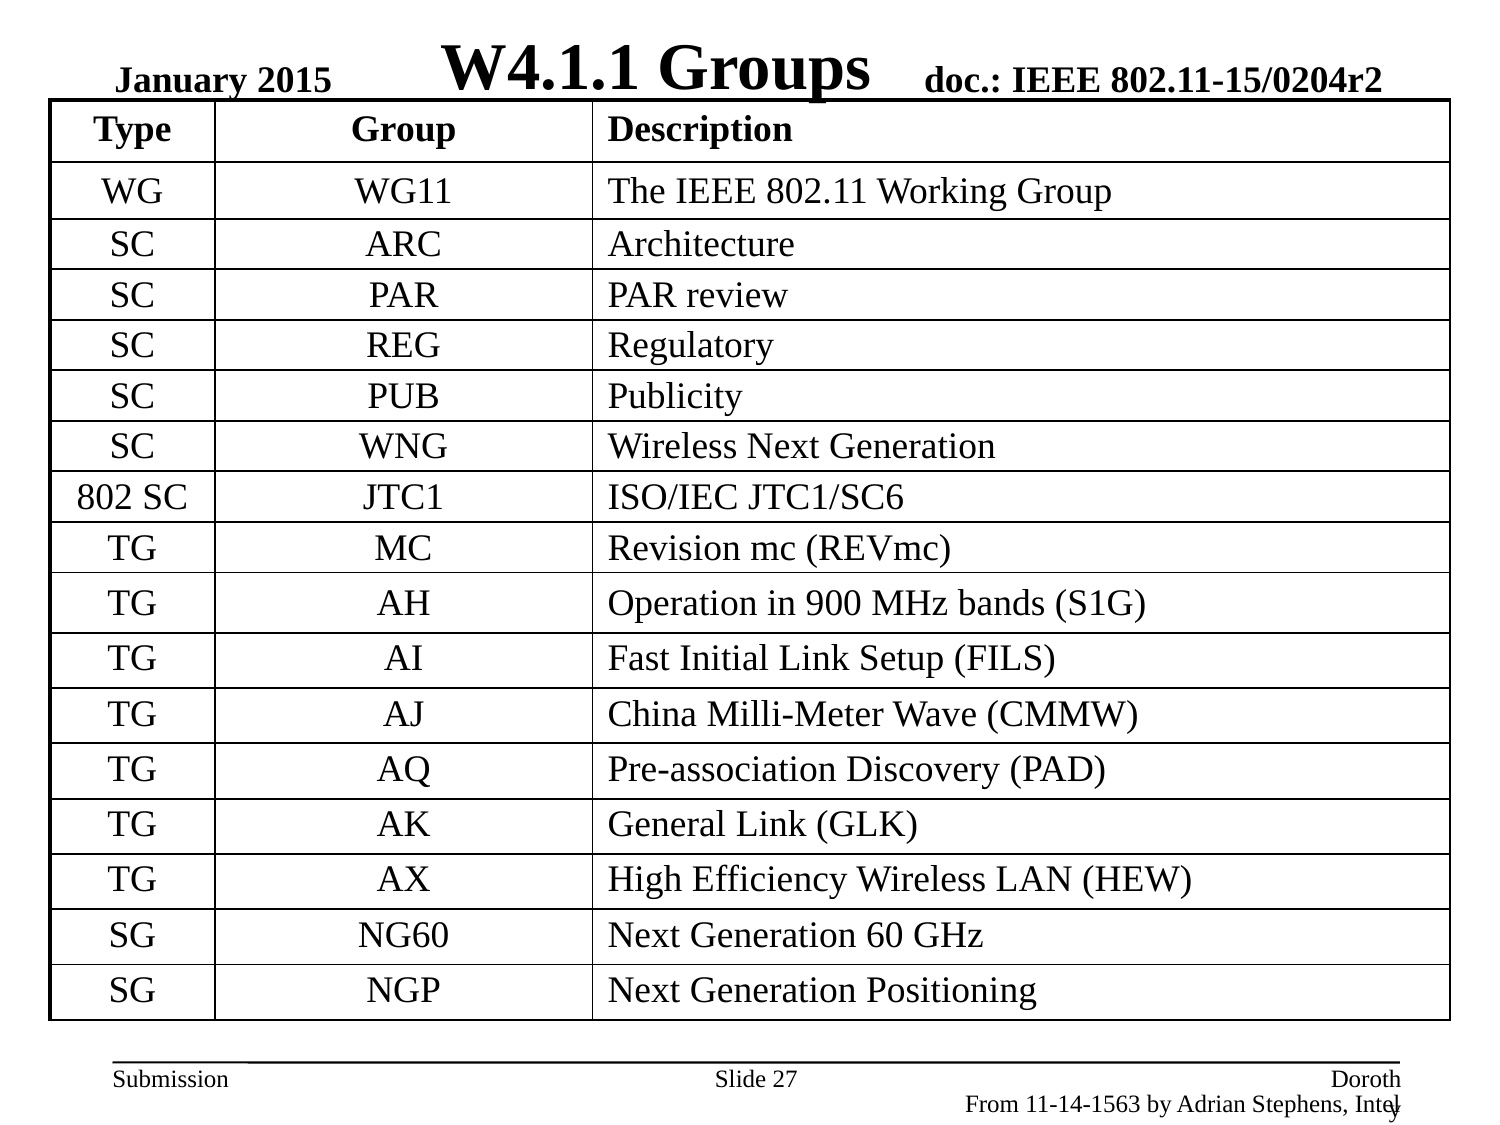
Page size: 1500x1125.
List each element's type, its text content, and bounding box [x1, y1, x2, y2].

table_cell NGP [216, 965, 592, 1019]
table_cell JTC1 [216, 472, 592, 521]
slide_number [114, 54, 413, 101]
footer Dorothy Stanley, Aruba Networks [1324, 1061, 1402, 1087]
table_cell WG11 [216, 163, 592, 218]
table_cell China Milli-Meter Wave (CMMW) [593, 689, 1449, 742]
table_cell MC [216, 523, 592, 572]
table_cell SC [52, 321, 214, 369]
table_cell AK [216, 800, 592, 853]
table_cell TG [52, 800, 214, 853]
table_cell 802 SC [52, 472, 214, 521]
table_cell Fast Initial Link Setup (FILS) [593, 634, 1449, 687]
table_cell Wireless Next Generation [593, 422, 1449, 470]
table_cell SG [52, 965, 214, 1019]
table_cell Revision mc (REVmc) [593, 523, 1449, 572]
title W4.1.1 Groups [74, 24, 1238, 98]
table_cell SC [52, 220, 214, 268]
table_cell AI [216, 634, 592, 687]
table_cell Publicity [593, 371, 1449, 420]
table_cell ARC [216, 220, 592, 268]
table_cell The IEEE 802.11 Working Group [593, 163, 1449, 218]
table_header Group [216, 102, 592, 161]
table_cell ISO/IEC JTC1/SC6 [593, 472, 1449, 521]
table_header Description [593, 102, 1449, 161]
table_cell TG [52, 523, 214, 572]
table_cell AQ [216, 744, 592, 798]
table_cell REG [216, 321, 592, 369]
table_cell NG60 [216, 910, 592, 964]
table_cell WG [52, 163, 214, 218]
table_cell AX [216, 855, 592, 908]
table_cell Regulatory [593, 321, 1449, 369]
table_cell High Efficiency Wireless LAN (HEW) [593, 855, 1449, 908]
table_cell Next Generation 60 GHz [593, 910, 1449, 964]
table_header Type [52, 102, 214, 161]
table_cell Architecture [593, 220, 1449, 268]
table_cell PAR [216, 270, 592, 319]
table_cell TG [52, 634, 214, 687]
table_cell TG [52, 855, 214, 908]
table_cell Next Generation Positioning [593, 965, 1449, 1019]
table_cell WNG [216, 422, 592, 470]
table_cell AJ [216, 689, 592, 742]
table_cell SC [52, 371, 214, 420]
table_cell SG [52, 910, 214, 964]
text_box From 11-14-1563 by Adrian Stephens, Intel [964, 1087, 1402, 1118]
table_cell General Link (GLK) [593, 800, 1449, 853]
table_cell TG [52, 573, 214, 632]
table_cell PUB [216, 371, 592, 420]
table_cell Pre-association Discovery (PAD) [593, 744, 1449, 798]
table_cell SC [52, 270, 214, 319]
table_cell TG [52, 744, 214, 798]
table_cell SC [52, 422, 214, 470]
slide_number Slide 27 [712, 1061, 800, 1093]
table_cell PAR review [593, 270, 1449, 319]
table_cell TG [52, 689, 214, 742]
table_cell Operation in 900 MHz bands (S1G) [593, 573, 1449, 632]
table_cell AH [216, 573, 592, 632]
